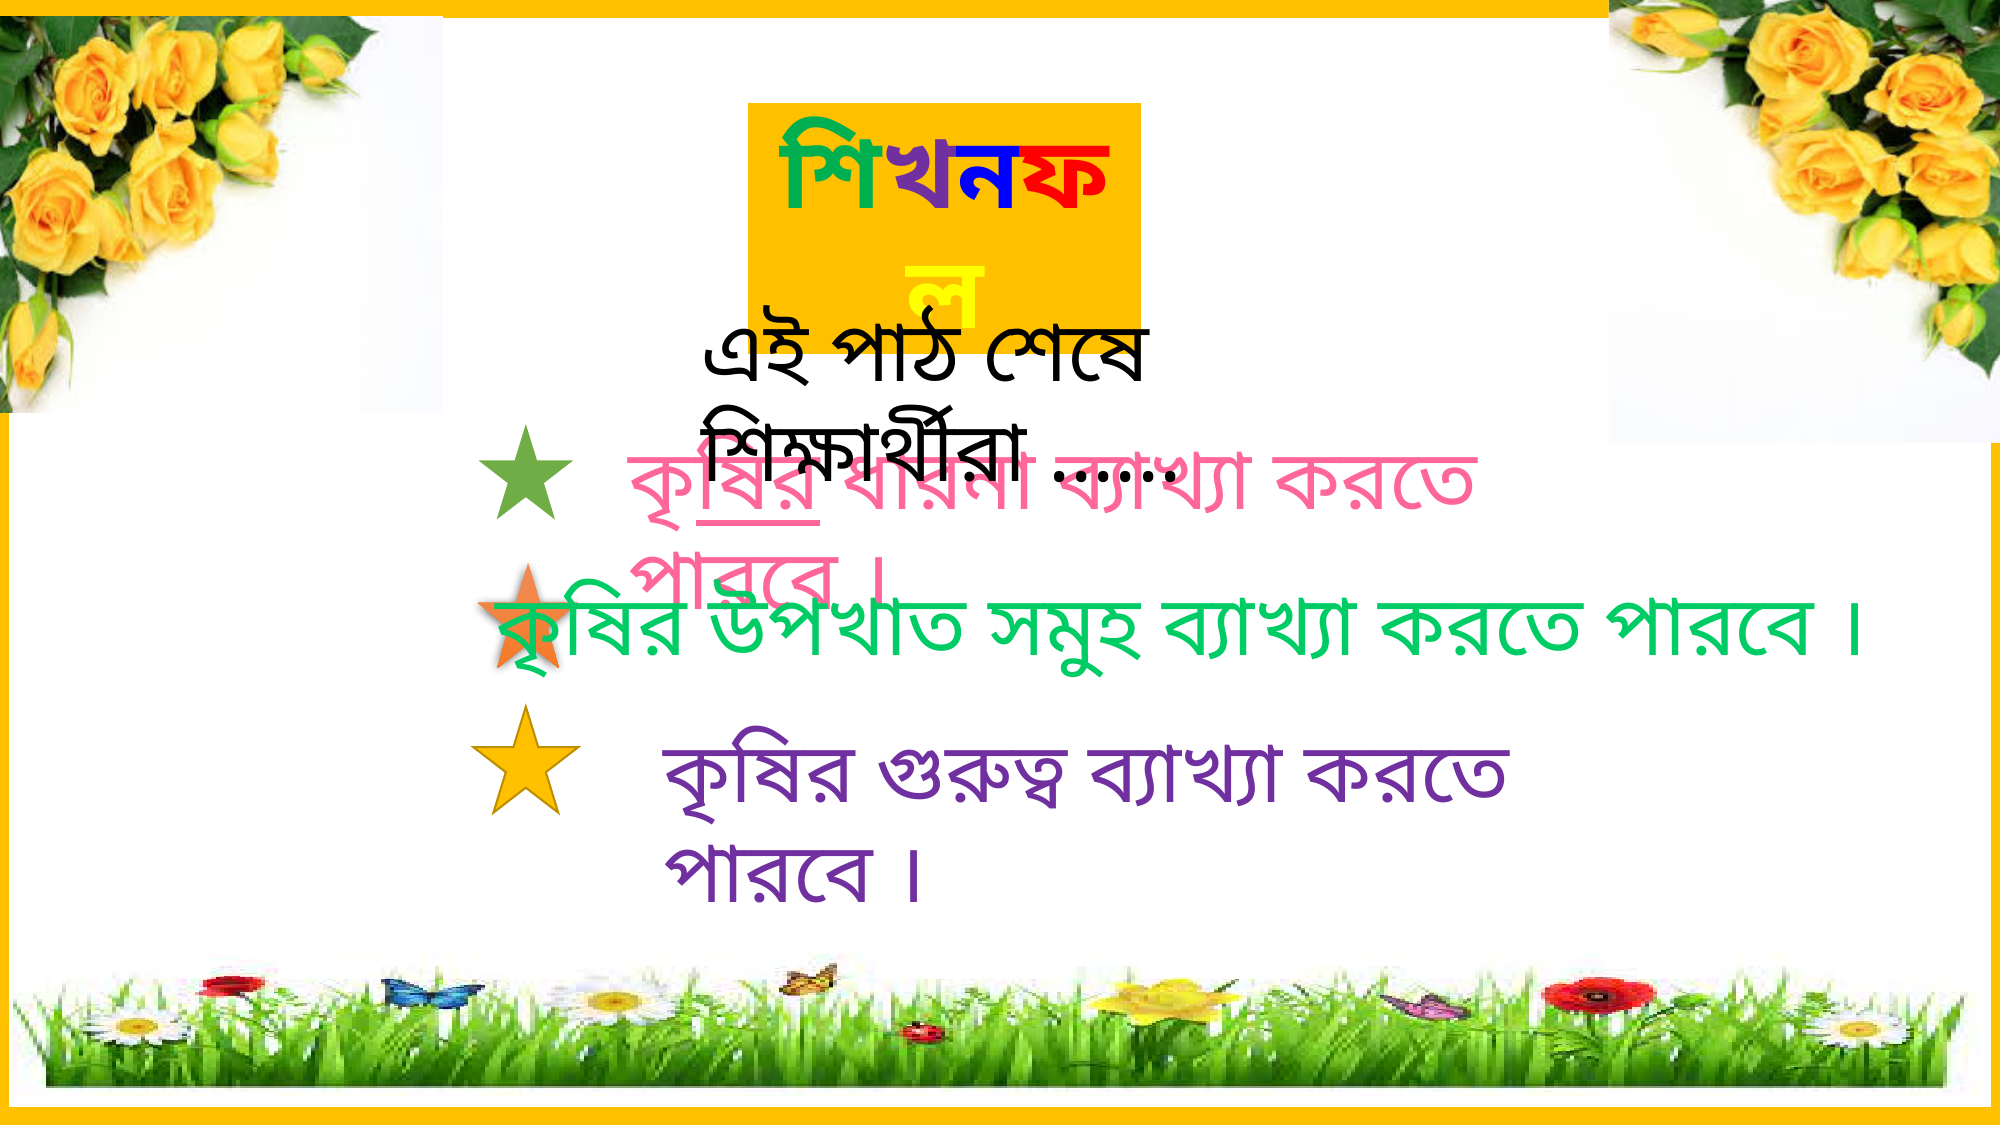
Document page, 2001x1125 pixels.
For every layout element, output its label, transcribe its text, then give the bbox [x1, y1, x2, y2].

text_box এই পাঠ শেষে শিক্ষার্থীরা ...... [686, 290, 1486, 506]
picture [1584, 23, 2000, 420]
text_box কৃষির উপখাত সমুহ ব্যাখ্যা করতে পারবে । [480, 564, 1904, 680]
text_box কৃষির গুরুত্ব ব্যাখ্যা করতে পারবে । [648, 711, 1608, 927]
picture [13, 929, 1981, 1096]
text_box [468, 412, 583, 529]
text_box কৃষির ধারনা ব্যাখ্যা করতে পারবে । [613, 418, 1553, 564]
text_box [470, 703, 582, 816]
text_box [0, 0, 2000, 1125]
picture [0, 16, 443, 413]
text_box শিখনফল [745, 100, 1144, 290]
